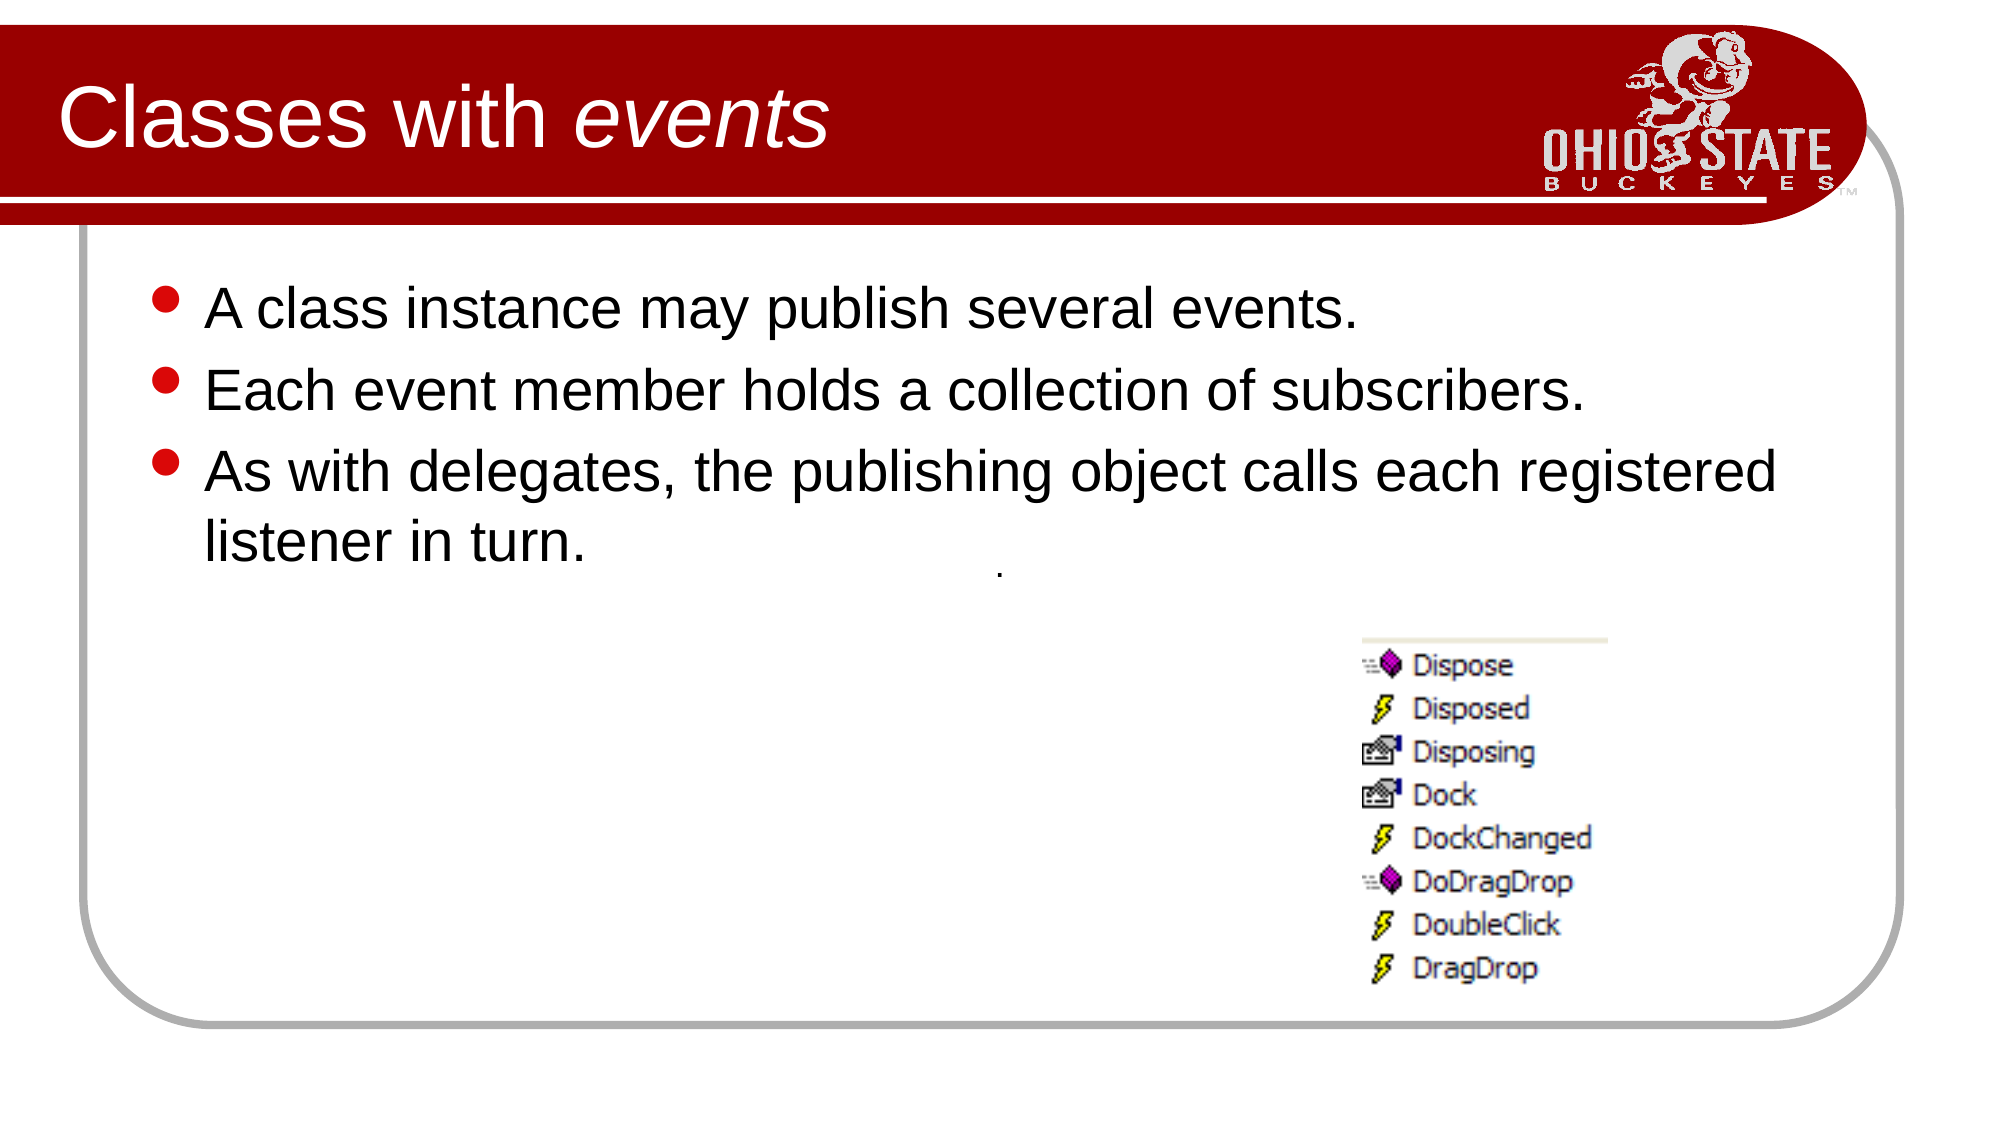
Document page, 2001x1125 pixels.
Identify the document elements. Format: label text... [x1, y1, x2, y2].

title Classes with events [42, 37, 1601, 188]
picture [1362, 636, 1608, 991]
text_box . [979, 532, 1021, 593]
list A class instance may publish several events. Each event member holds a collection of subscribers. As with delegates, the publishing object calls each registered listener in turn. [133, 262, 1867, 988]
